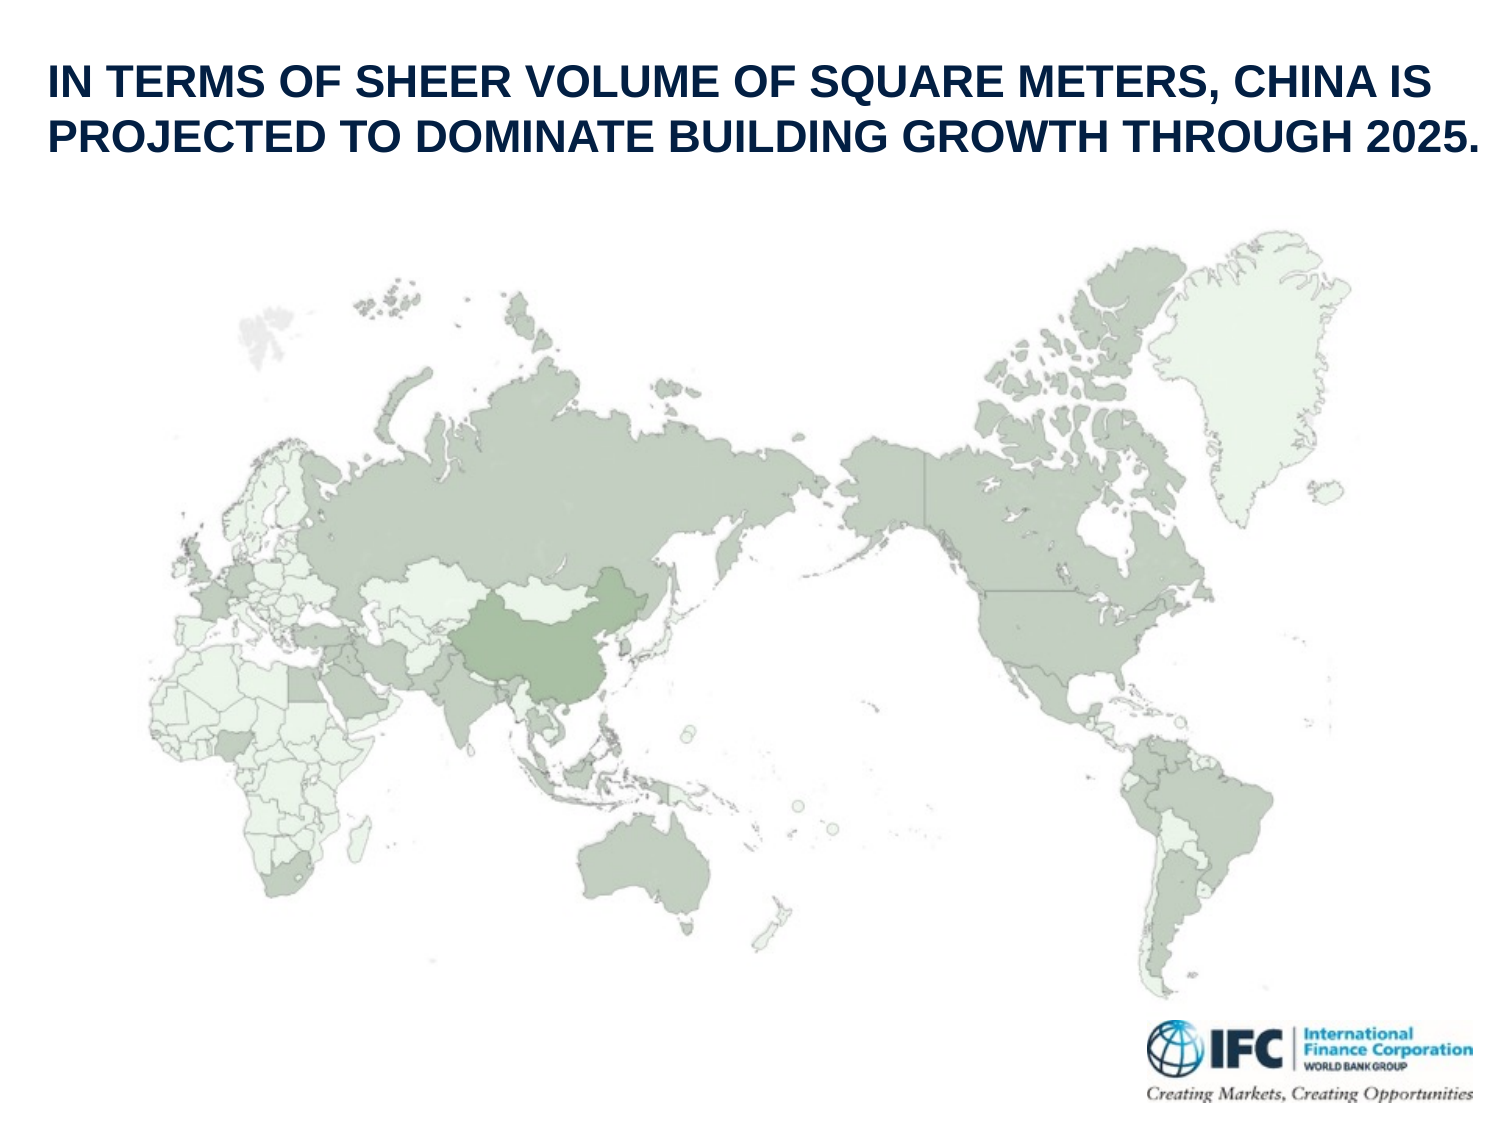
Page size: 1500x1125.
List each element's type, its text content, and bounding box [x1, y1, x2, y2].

text_box IN TERMS OF SHEER VOLUME OF SQUARE METERS, CHINA IS PROJECTED TO DOMINATE BUILDING GROWTH THROUGH 2025. [47, 51, 1500, 192]
picture [113, 215, 1473, 1103]
